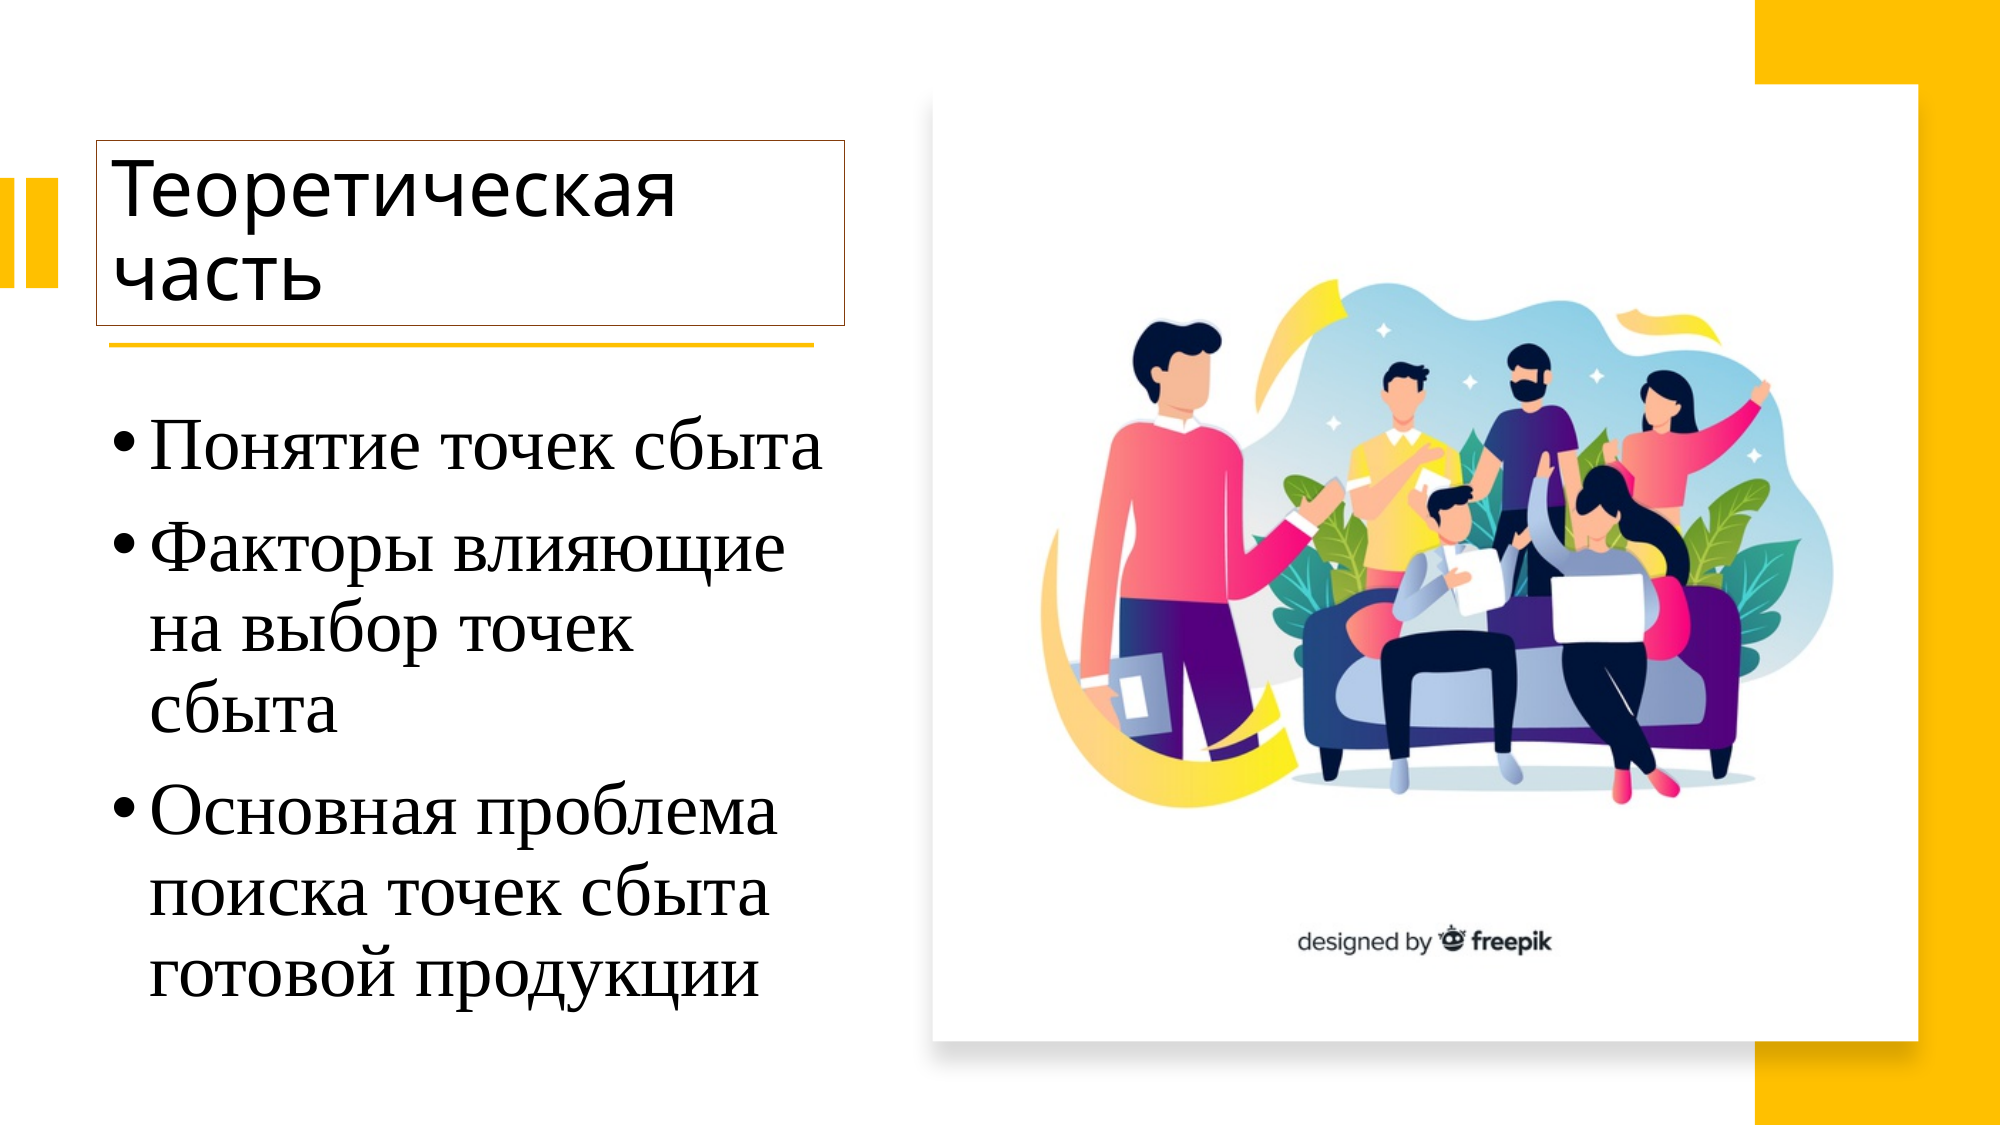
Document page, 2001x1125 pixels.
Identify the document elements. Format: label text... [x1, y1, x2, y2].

list Понятие точек сбыта Факторы влияющие на выбор точек сбыта Основная проблема поиска точек сбыта готовой продукции [96, 382, 845, 1036]
text_box [932, 83, 1919, 1042]
title Теоретическая часть [96, 140, 845, 326]
picture [980, 131, 1871, 994]
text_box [0, 177, 59, 289]
text_box [0, 0, 1754, 1125]
text_box [1754, 0, 2000, 1125]
text_box [108, 342, 815, 348]
